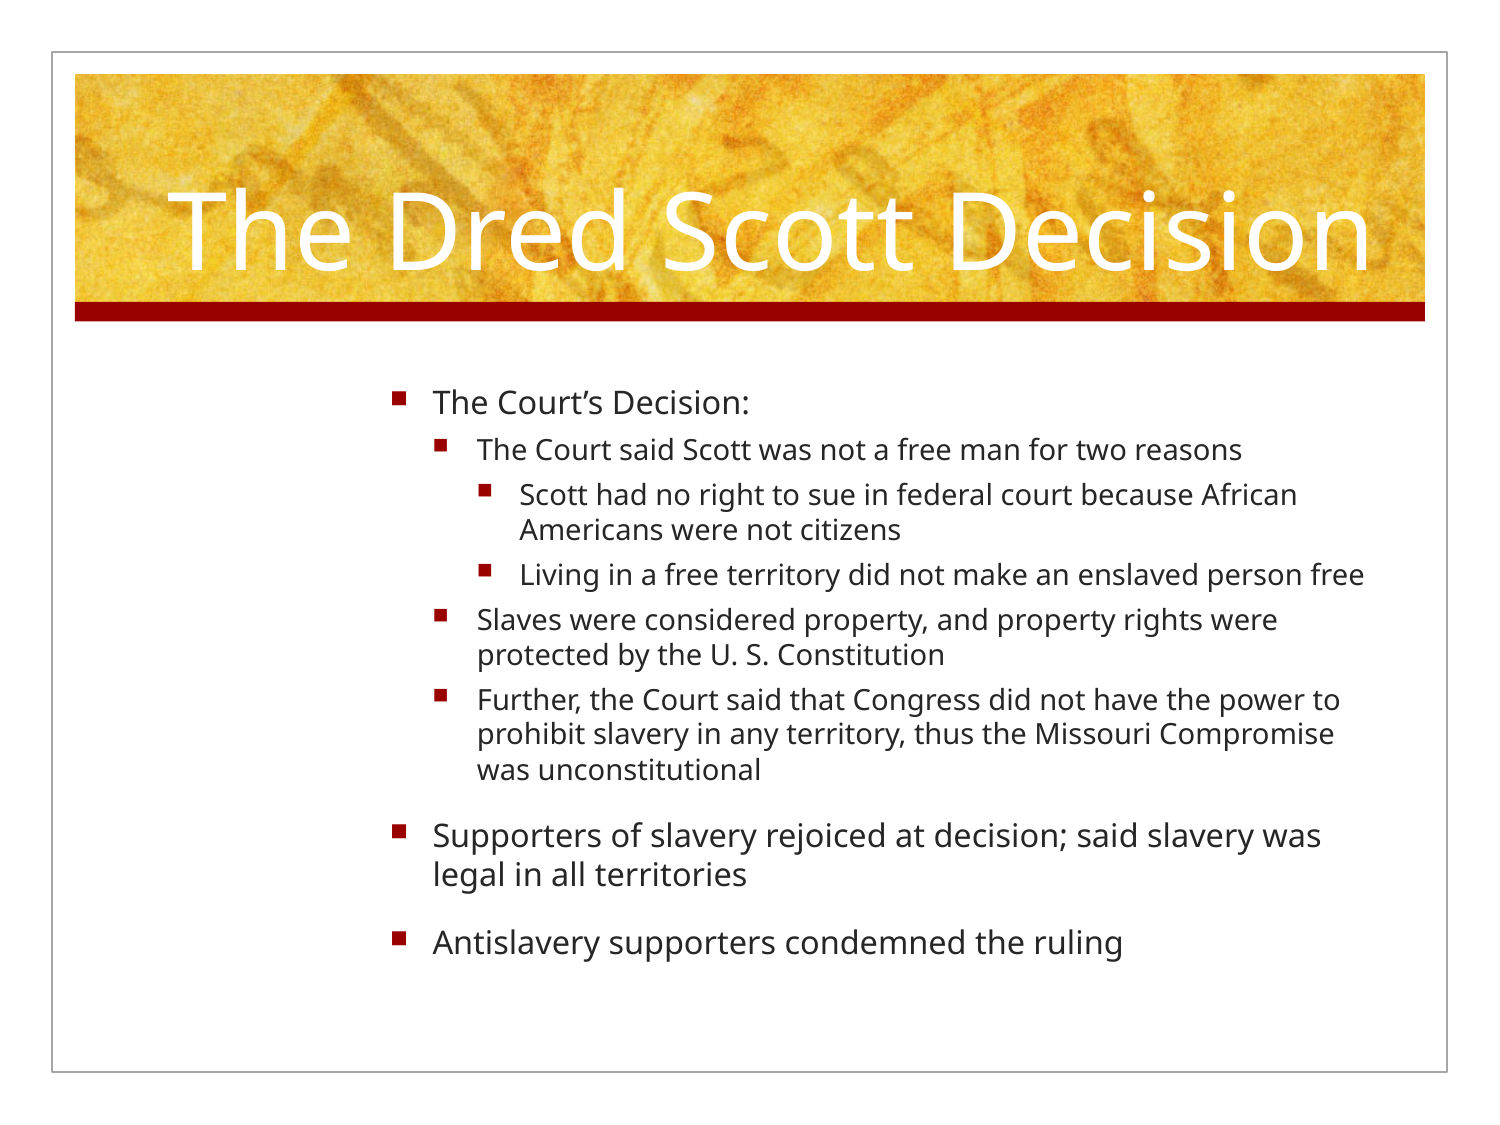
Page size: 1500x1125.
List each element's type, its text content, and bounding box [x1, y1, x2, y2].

title The Dred Scott Decision [108, 74, 1392, 292]
picture [75, 74, 1425, 301]
list The Court’s Decision: The Court said Scott was not a free man for two reasons Scott had no right to sue in federal court because African Americans were not citizens Living in a free territory did not make an enslaved person free Slaves were considered property, and property rights were protected by the U. S. Constitution Further, the Court said that Congress did not have the power to prohibit slavery in any territory, thus the Missouri Compromise was unconstitutional Supporters of slavery rejoiced at decision; said slavery was legal in all territories Antislavery supporters condemned the ruling [375, 375, 1392, 1005]
